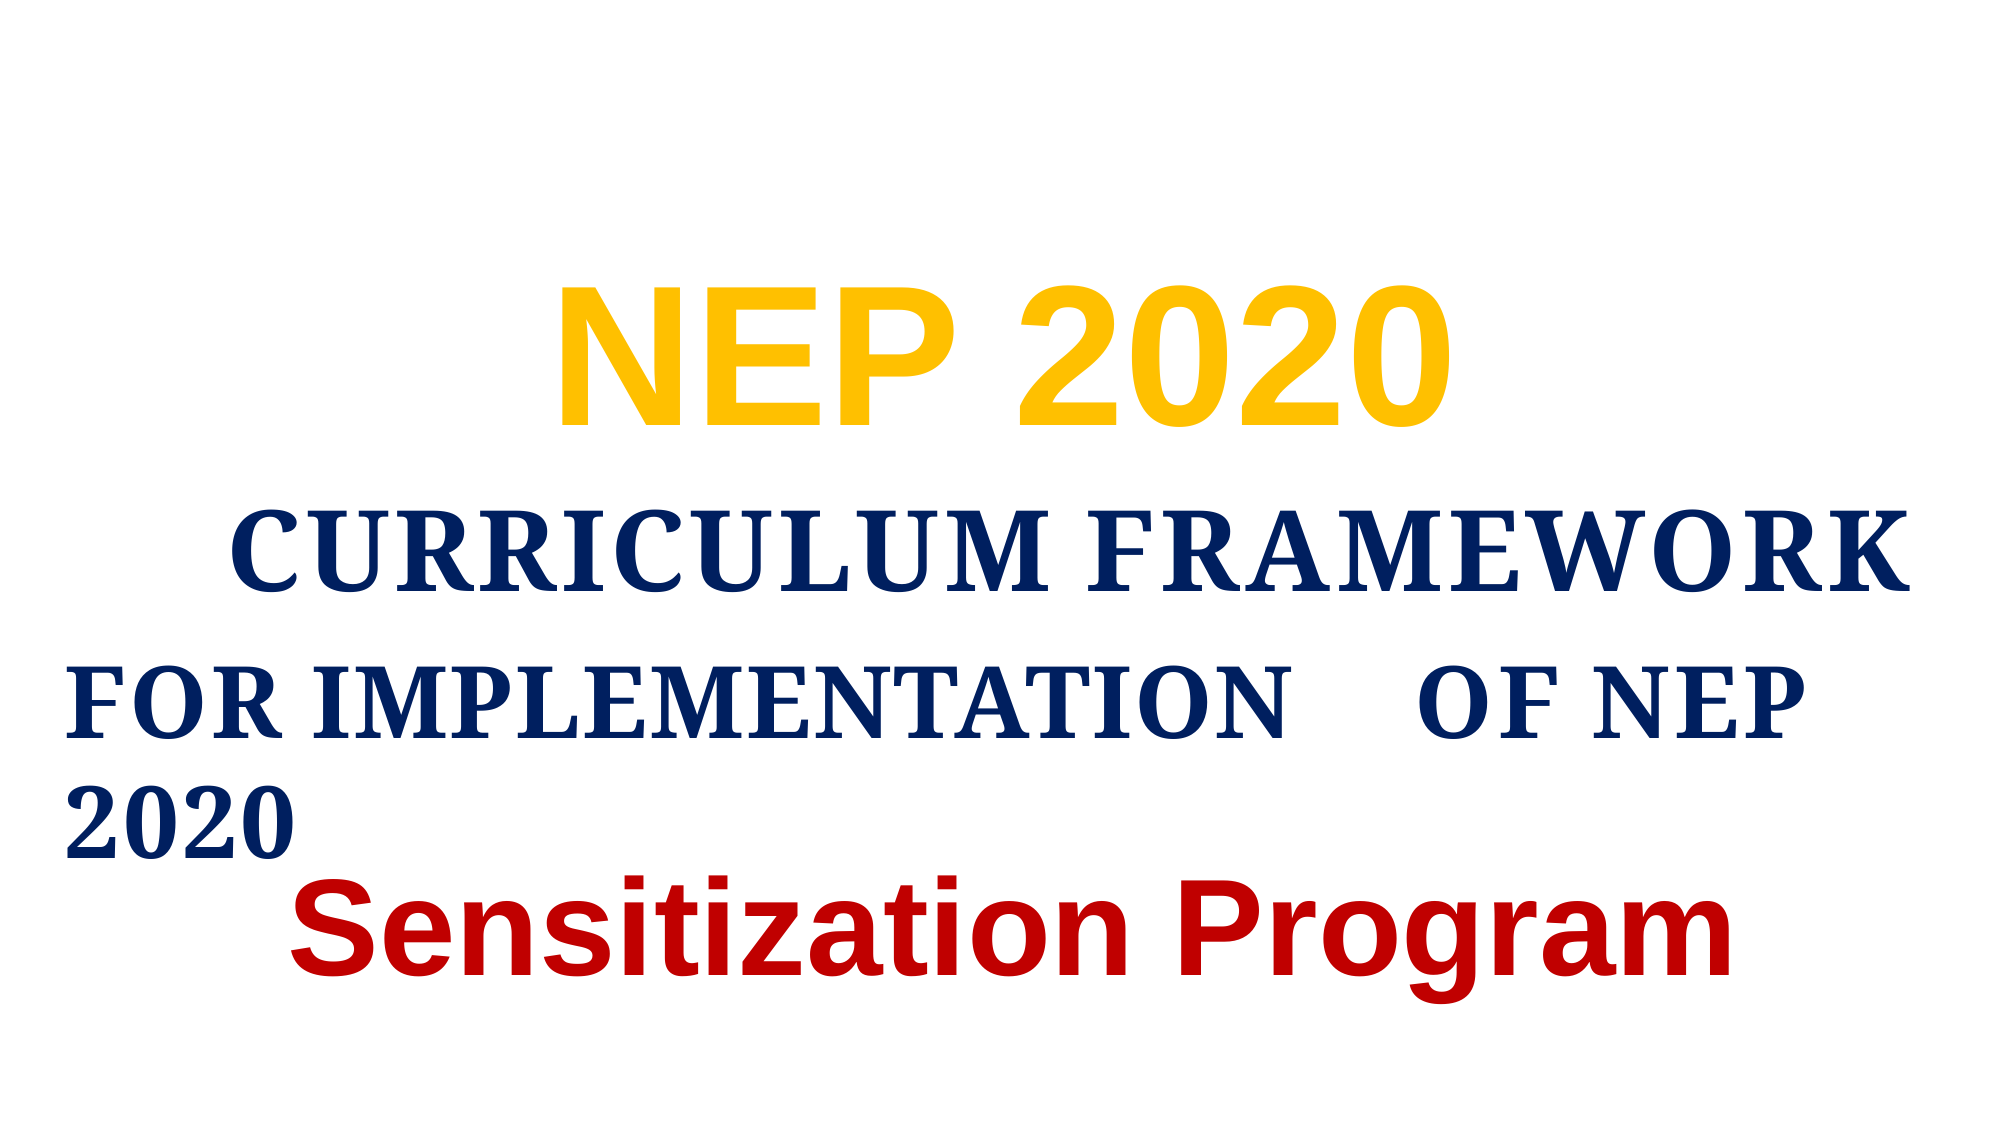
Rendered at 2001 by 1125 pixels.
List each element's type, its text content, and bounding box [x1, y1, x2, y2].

text_box Curriculum Framework For Implementation Of NEP 2020 [62, 449, 1946, 879]
title NEP 2020 [549, 224, 1477, 449]
list Sensitization Program [287, 879, 1904, 1005]
